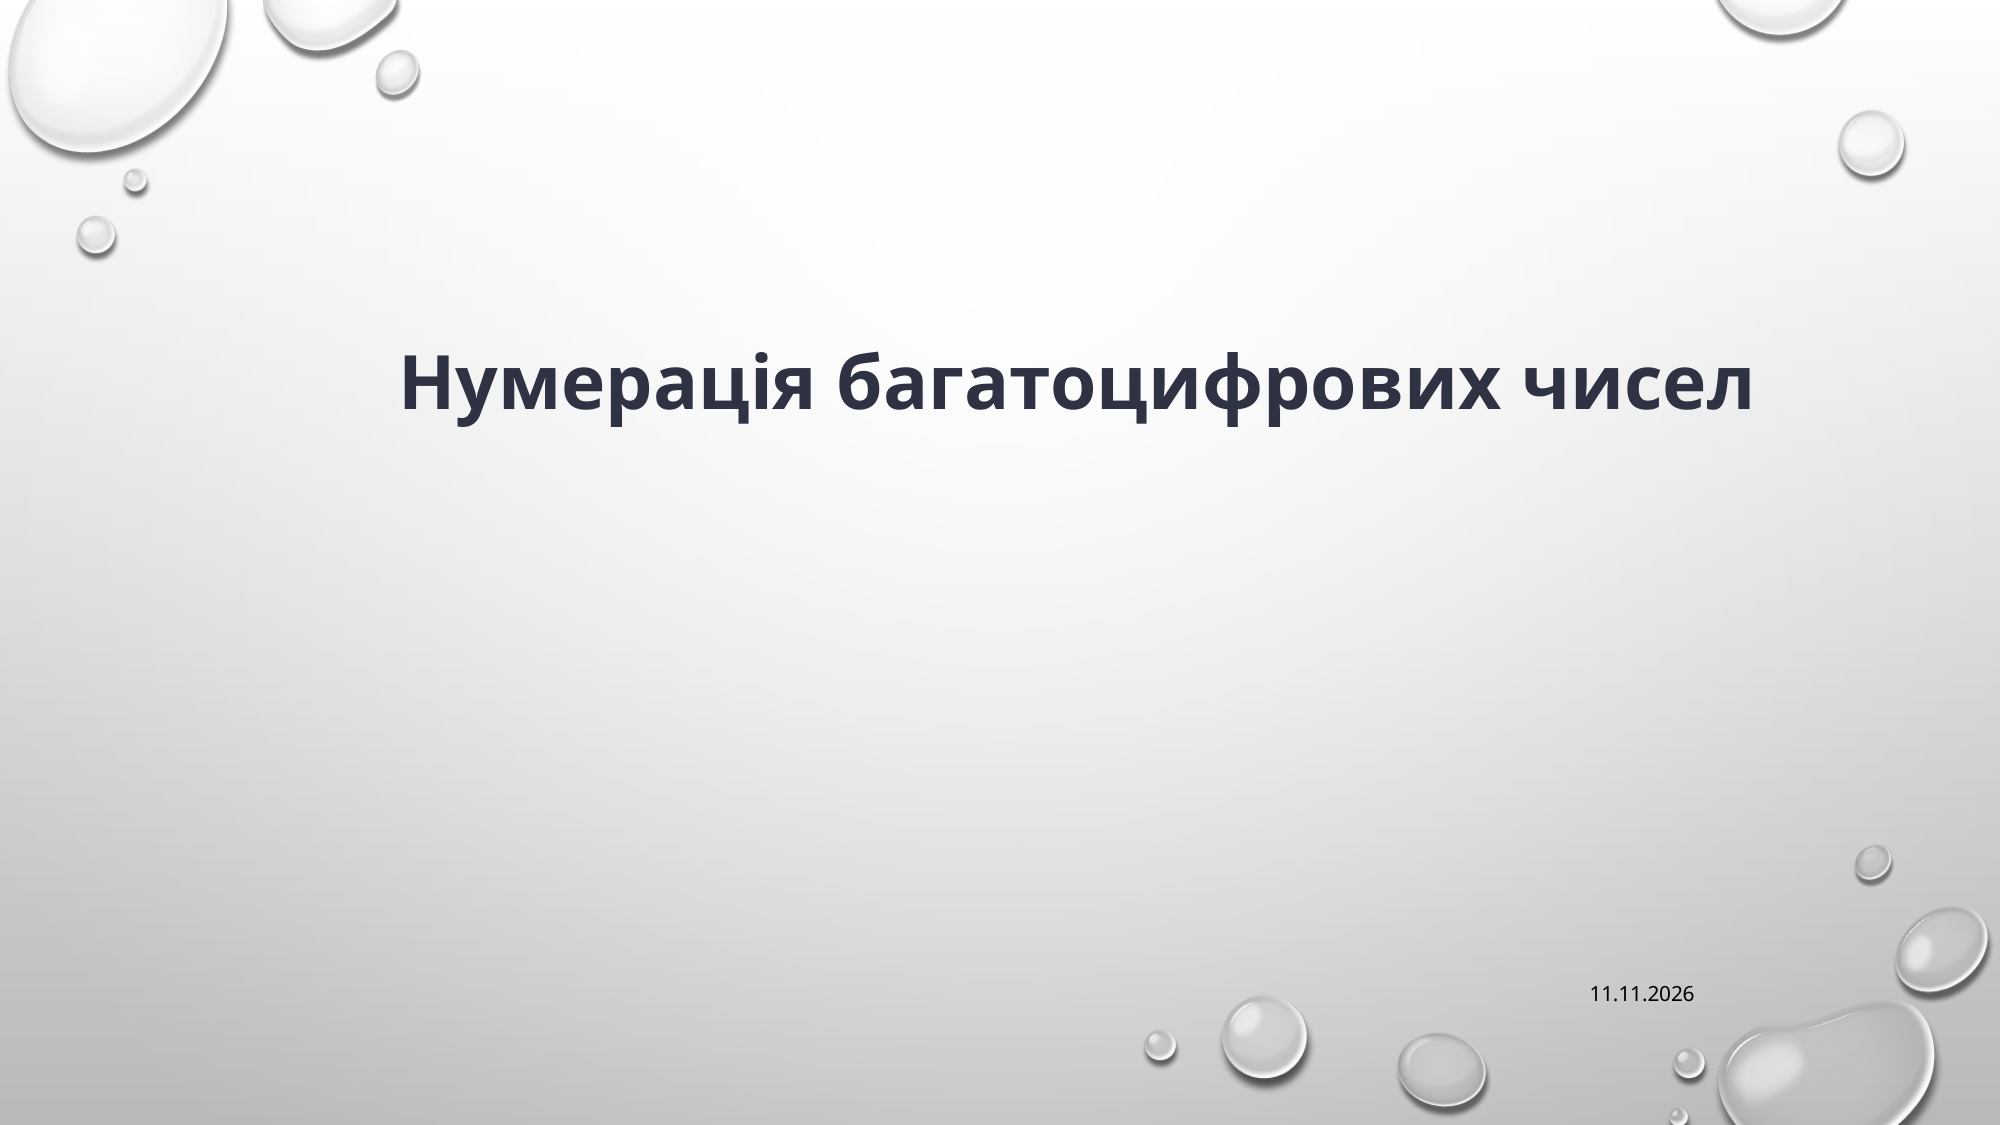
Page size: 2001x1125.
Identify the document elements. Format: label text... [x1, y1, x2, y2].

picture [0, 0, 2000, 1125]
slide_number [1259, 965, 1710, 1025]
text_box Нумерація багатоцифрових чисел [329, 327, 1845, 522]
